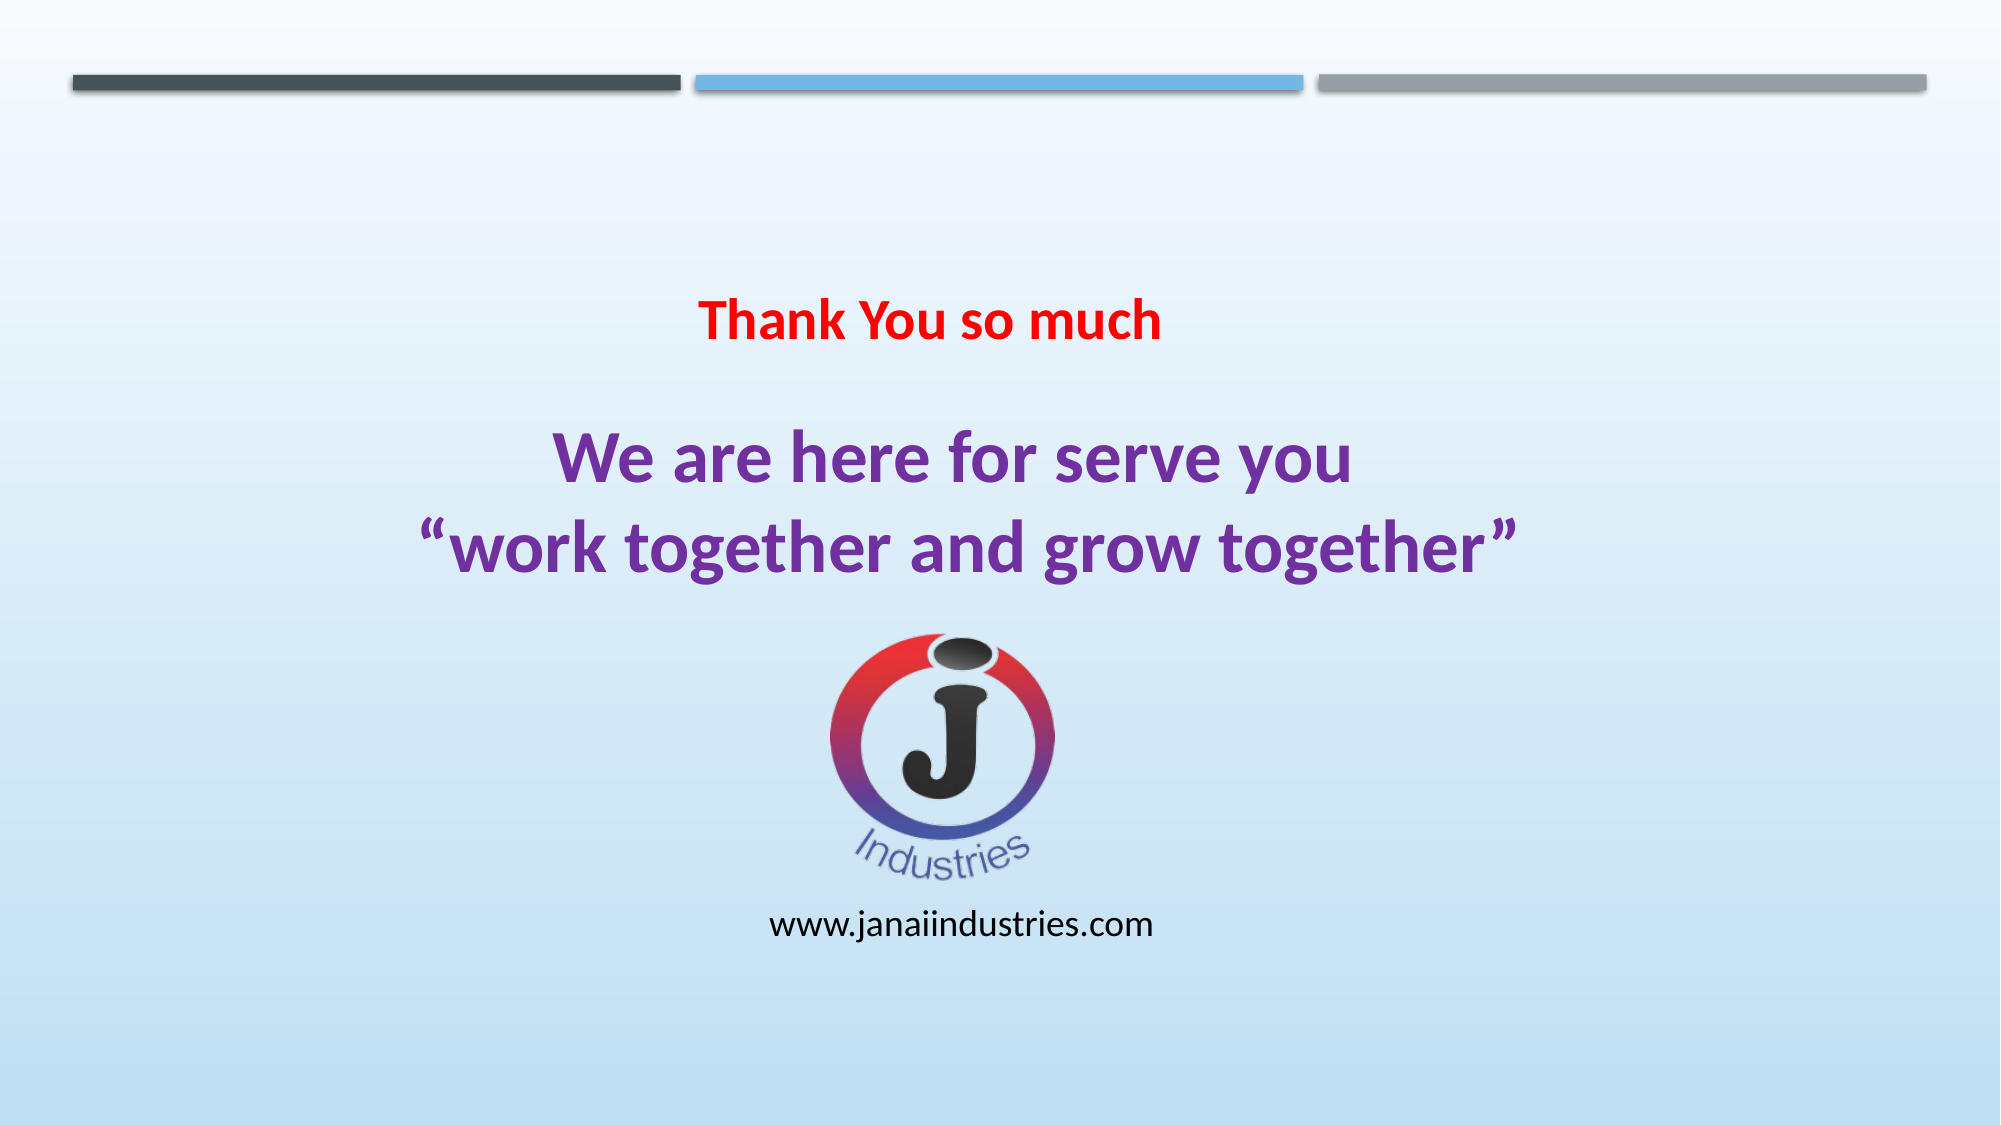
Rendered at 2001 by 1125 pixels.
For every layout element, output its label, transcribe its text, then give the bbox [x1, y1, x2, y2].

picture [829, 631, 1055, 883]
text_box Thank You so much [683, 273, 1317, 359]
text_box We are here for serve you “work together and grow together” [401, 399, 1599, 595]
text_box www.janaiindustries.com [713, 891, 1211, 952]
